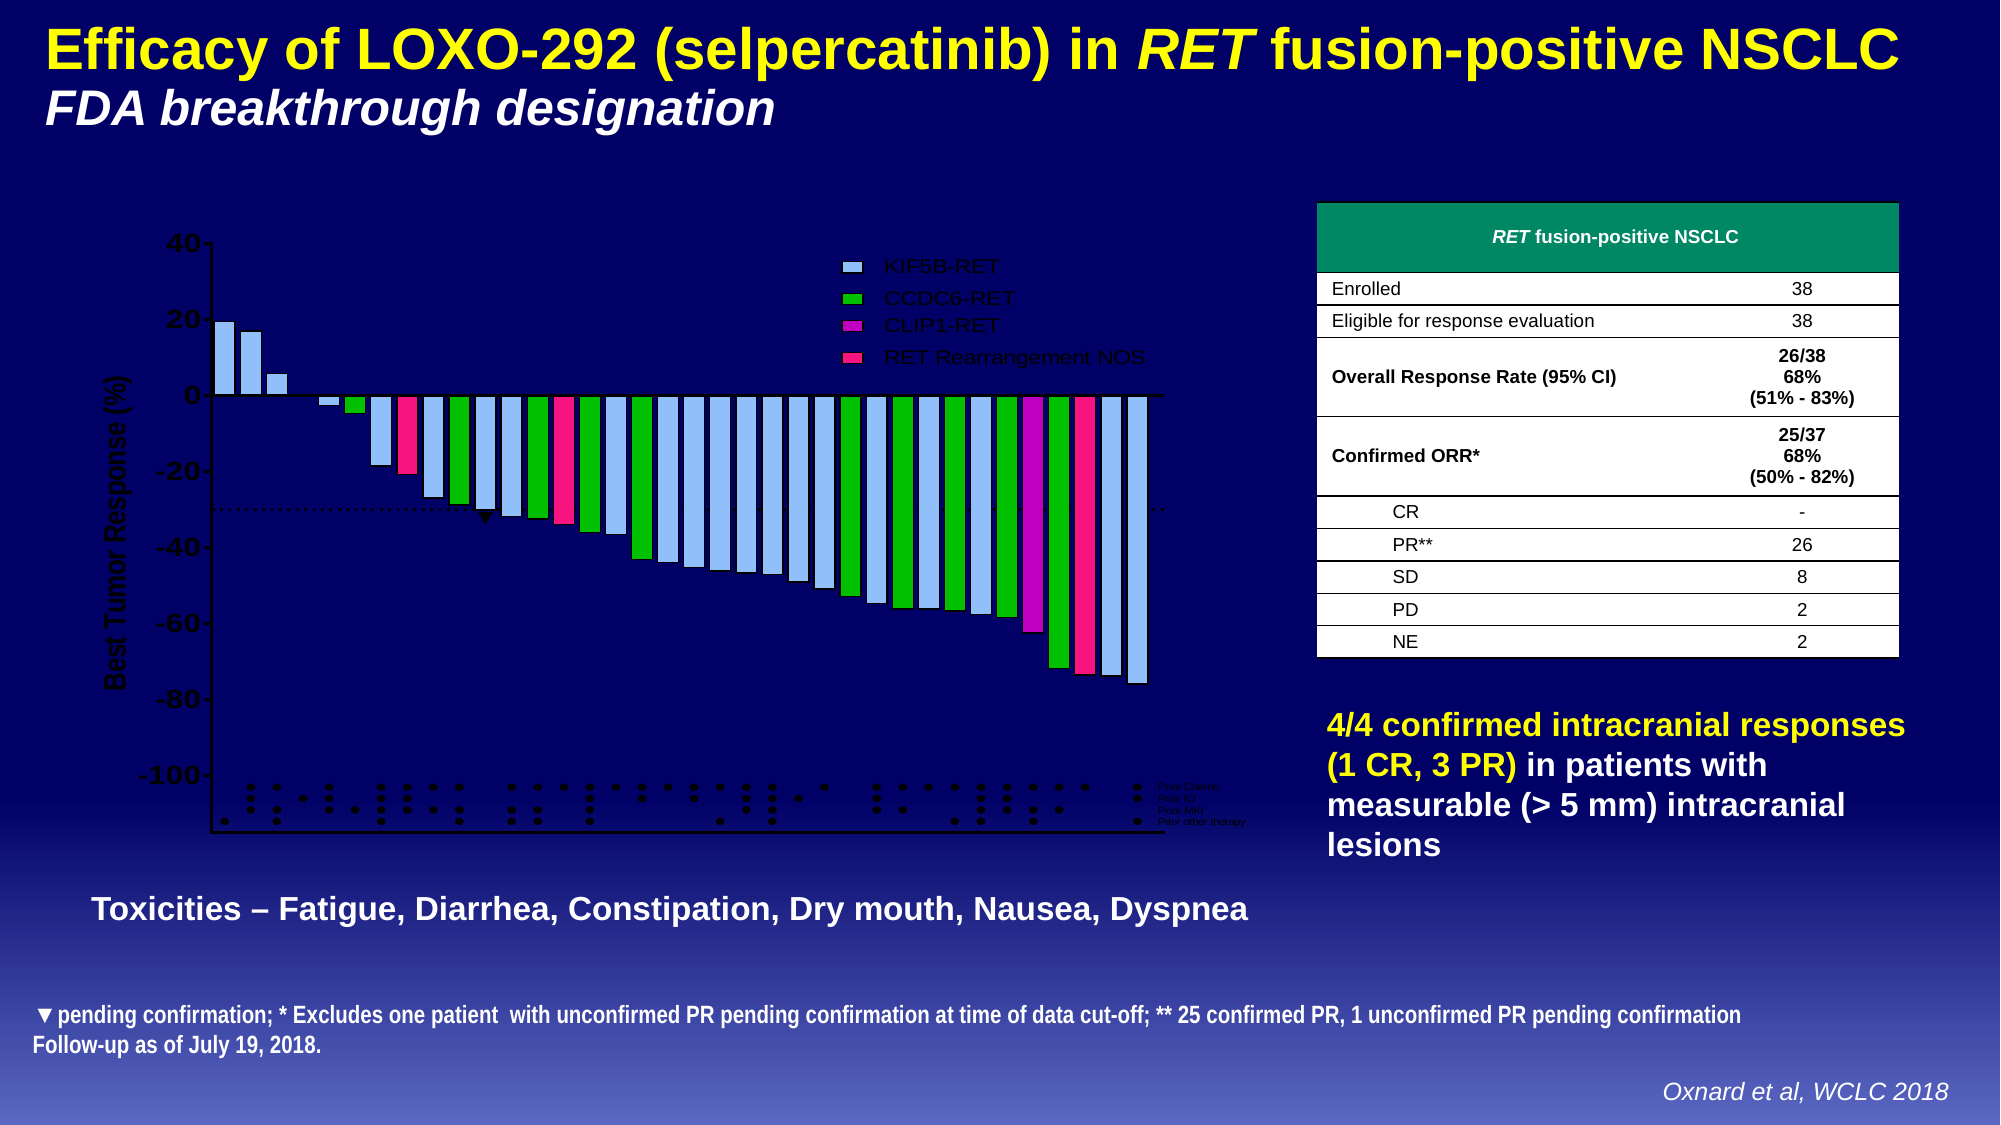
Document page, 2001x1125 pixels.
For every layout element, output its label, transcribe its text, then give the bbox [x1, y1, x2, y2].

text_box Toxicities – Fatigue, Diarrhea, Constipation, Dry mouth, Nausea, Dyspnea [76, 879, 1397, 935]
table_cell Enrolled [1317, 273, 1705, 304]
table_cell NE [1317, 626, 1705, 657]
table_cell 38 [1705, 273, 1899, 304]
table_cell 2 [1705, 594, 1899, 625]
table_cell 26/38 68% (51% - 83%) [1705, 338, 1899, 416]
table_cell 2 [1705, 626, 1899, 657]
table_cell 38 [1705, 306, 1899, 337]
picture [76, 201, 1267, 848]
table_header RET fusion-positive NSCLC [1317, 203, 1899, 272]
table_cell 8 [1705, 562, 1899, 593]
table_cell SD [1317, 562, 1705, 593]
table_cell Eligible for response evaluation [1317, 306, 1705, 337]
table_cell CR [1317, 497, 1705, 528]
text_box ▼pending confirmation; * Excludes one patient with unconfirmed PR pending confirmation at time of data cut-off; ** 25 confirmed PR, 1 unconfirmed PR pending confirmation Follow-up as of July 19, 2018. [17, 991, 1861, 1067]
table_cell PR** [1317, 529, 1705, 560]
table_cell Confirmed ORR* [1317, 417, 1705, 495]
table_cell Overall Response Rate (95% CI) [1317, 338, 1705, 416]
text_box Oxnard et al, WCLC 2018 [1428, 1067, 1979, 1113]
table_cell 26 [1705, 529, 1899, 560]
text_box Efficacy of LOXO-292 (selpercatinib) in RET fusion-positive NSCLC FDA breakthrough designation [37, 11, 1979, 144]
text_box 4/4 confirmed intracranial responses (1 CR, 3 PR) in patients with measurable (> 5 mm) intracranial lesions [1319, 695, 1924, 871]
table_cell PD [1317, 594, 1705, 625]
table_cell 25/37 68% (50% - 82%) [1705, 417, 1899, 495]
table_cell - [1705, 497, 1899, 528]
